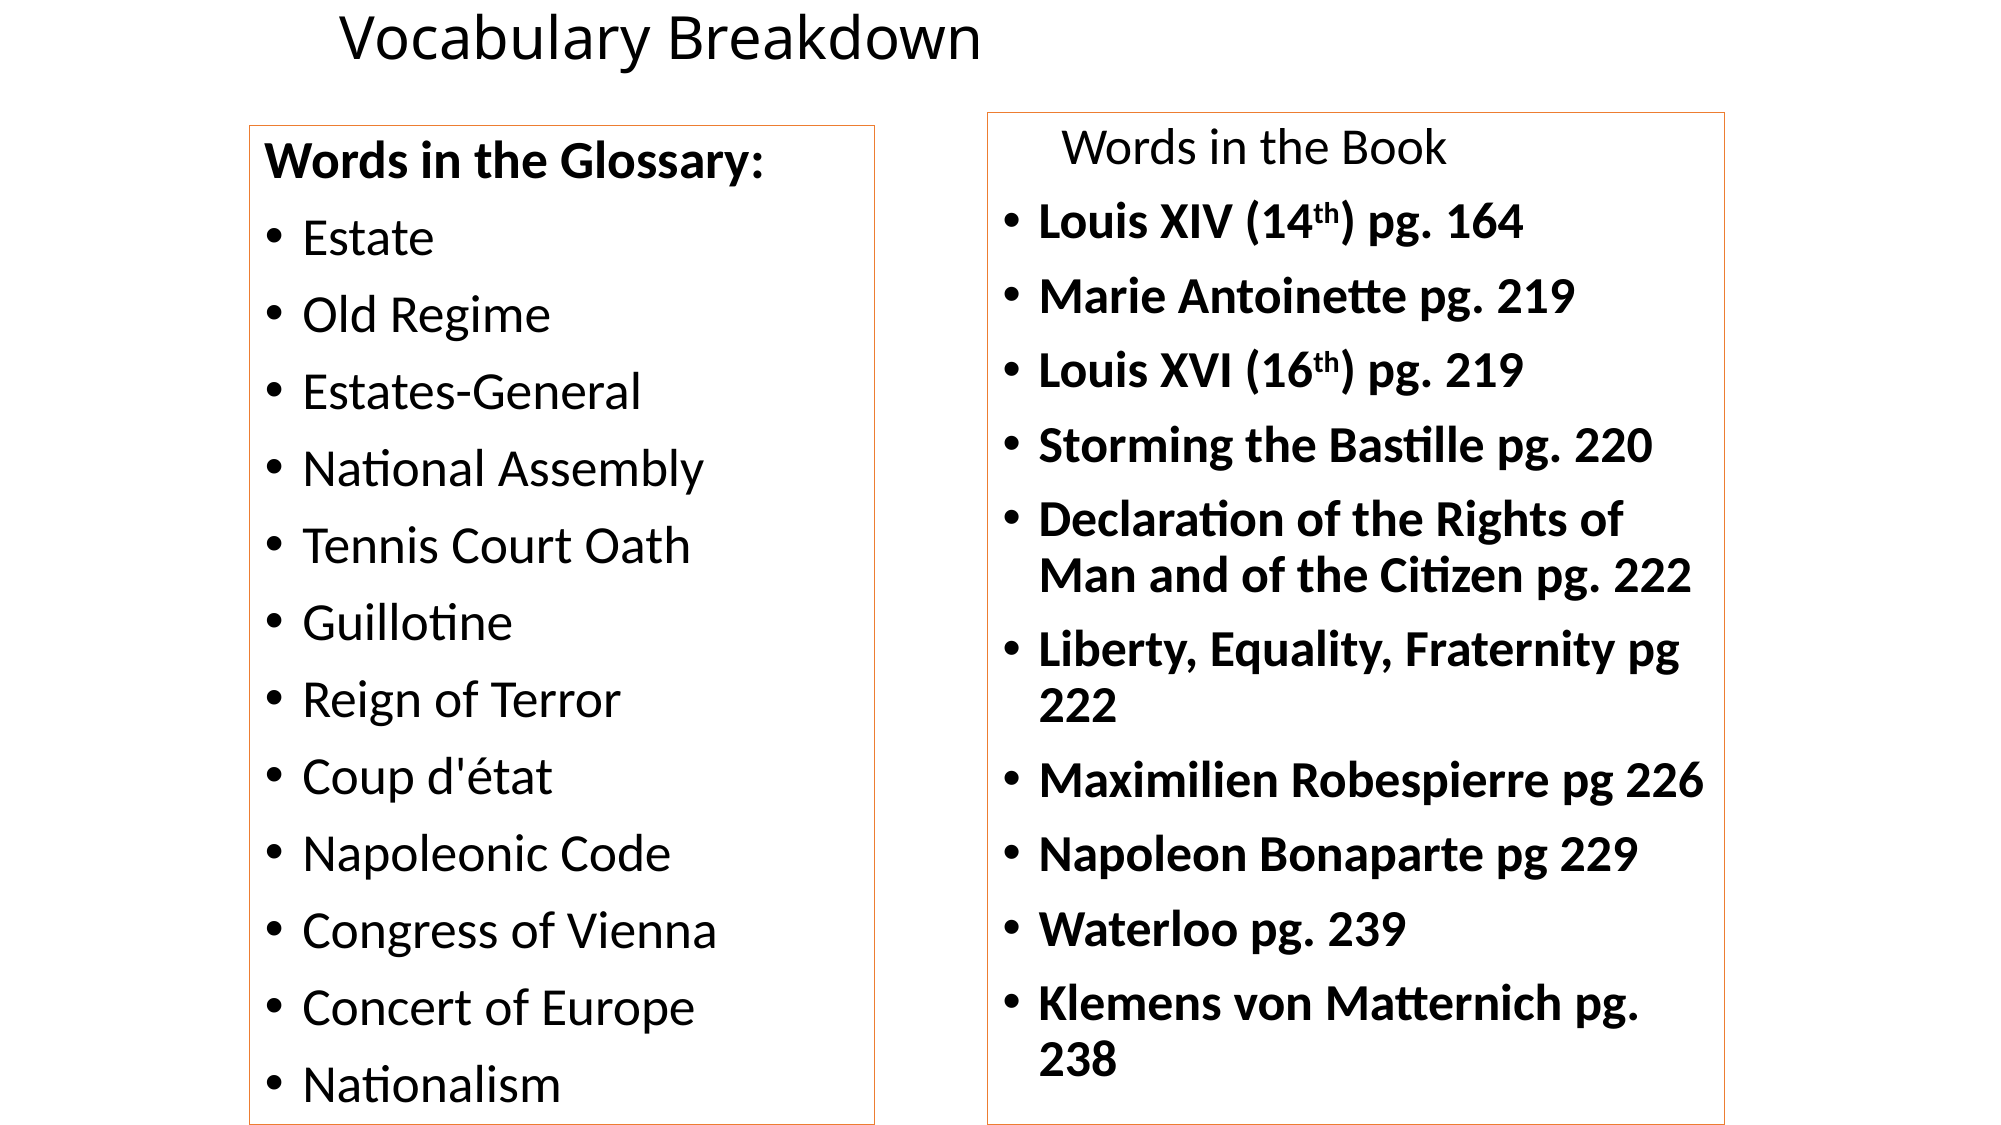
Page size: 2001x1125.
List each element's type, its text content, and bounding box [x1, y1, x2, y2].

title Vocabulary Breakdown [324, 0, 1675, 80]
list Words in the Book Louis XIV (14th) pg. 164 Marie Antoinette pg. 219 Louis XVI (16th) pg. 219 Storming the Bastille pg. 220 Declaration of the Rights of Man and of the Citizen pg. 222 Liberty, Equality, Fraternity pg 222 Maximilien Robespierre pg 226 Napoleon Bonaparte pg 229 Waterloo pg. 239 Klemens von Matternich pg. 238 [987, 112, 1725, 1125]
list Words in the Glossary: Estate Old Regime Estates-General National Assembly Tennis Court Oath Guillotine Reign of Terror Coup d'état Napoleonic Code Congress of Vienna Concert of Europe Nationalism [249, 125, 875, 1125]
